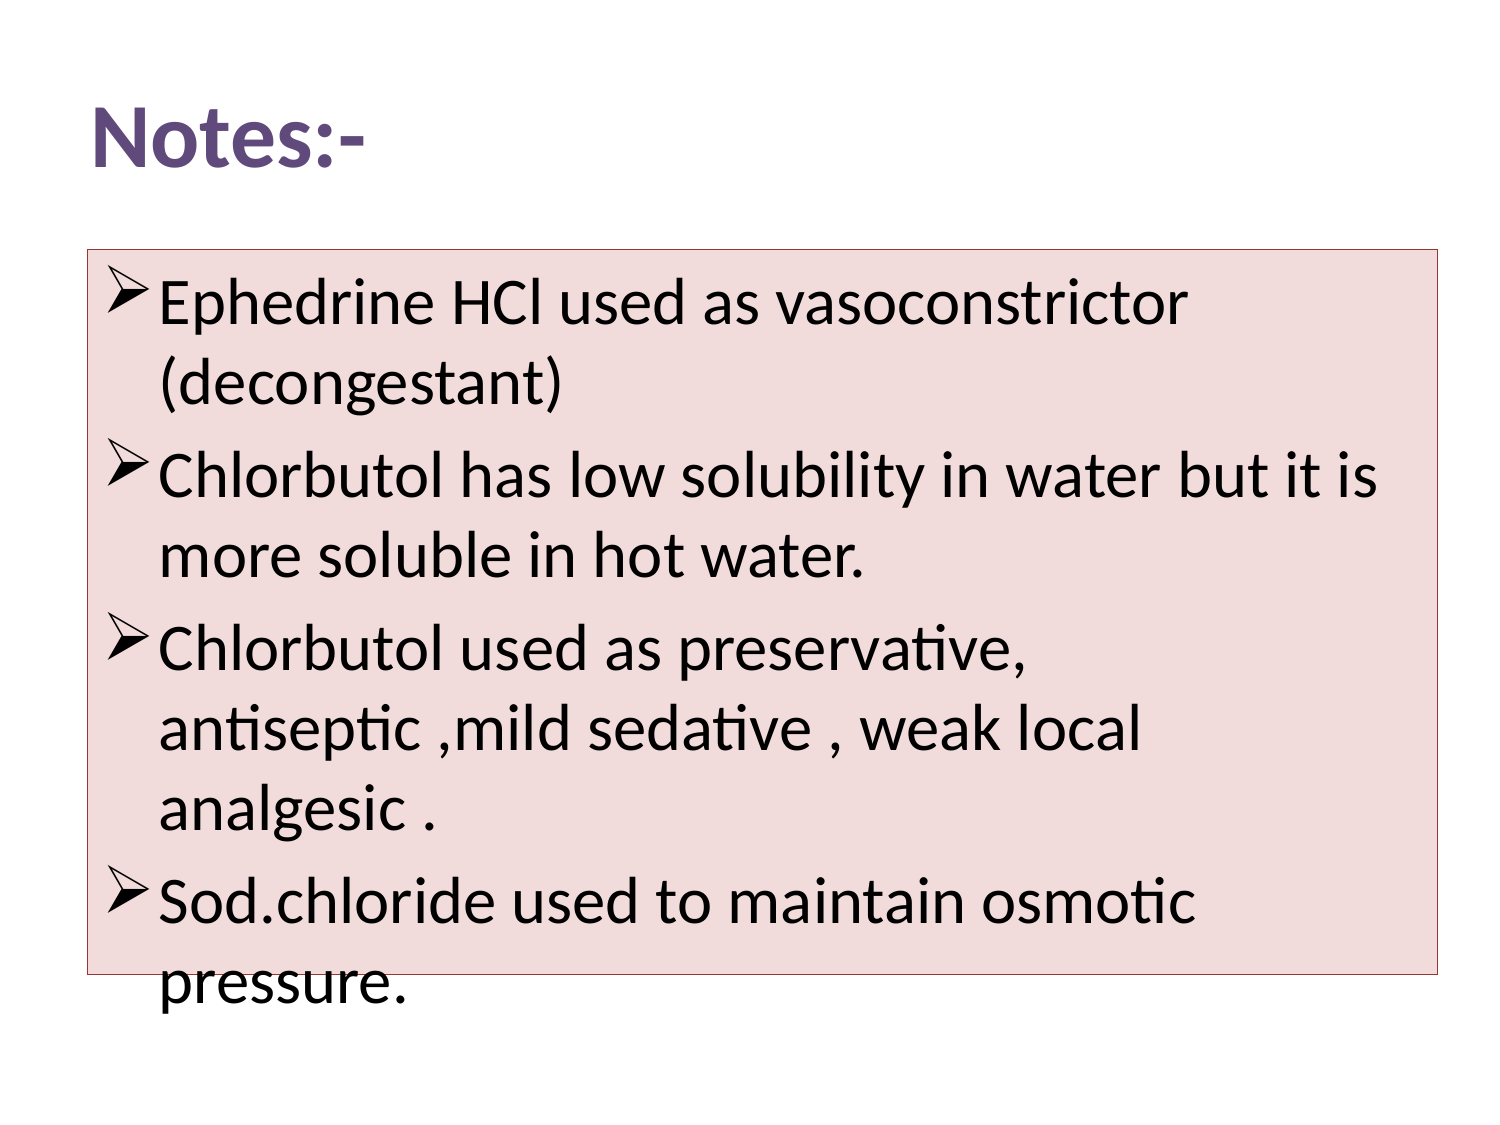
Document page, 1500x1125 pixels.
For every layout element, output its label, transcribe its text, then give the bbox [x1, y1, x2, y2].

list Ephedrine HCl used as vasoconstrictor (decongestant) Chlorbutol has low solubility in water but it is more soluble in hot water. Chlorbutol used as preservative, antiseptic ,mild sedative , weak local analgesic . Sod.chloride used to maintain osmotic pressure. [87, 249, 1438, 975]
title Notes:- [75, 37, 1425, 225]
